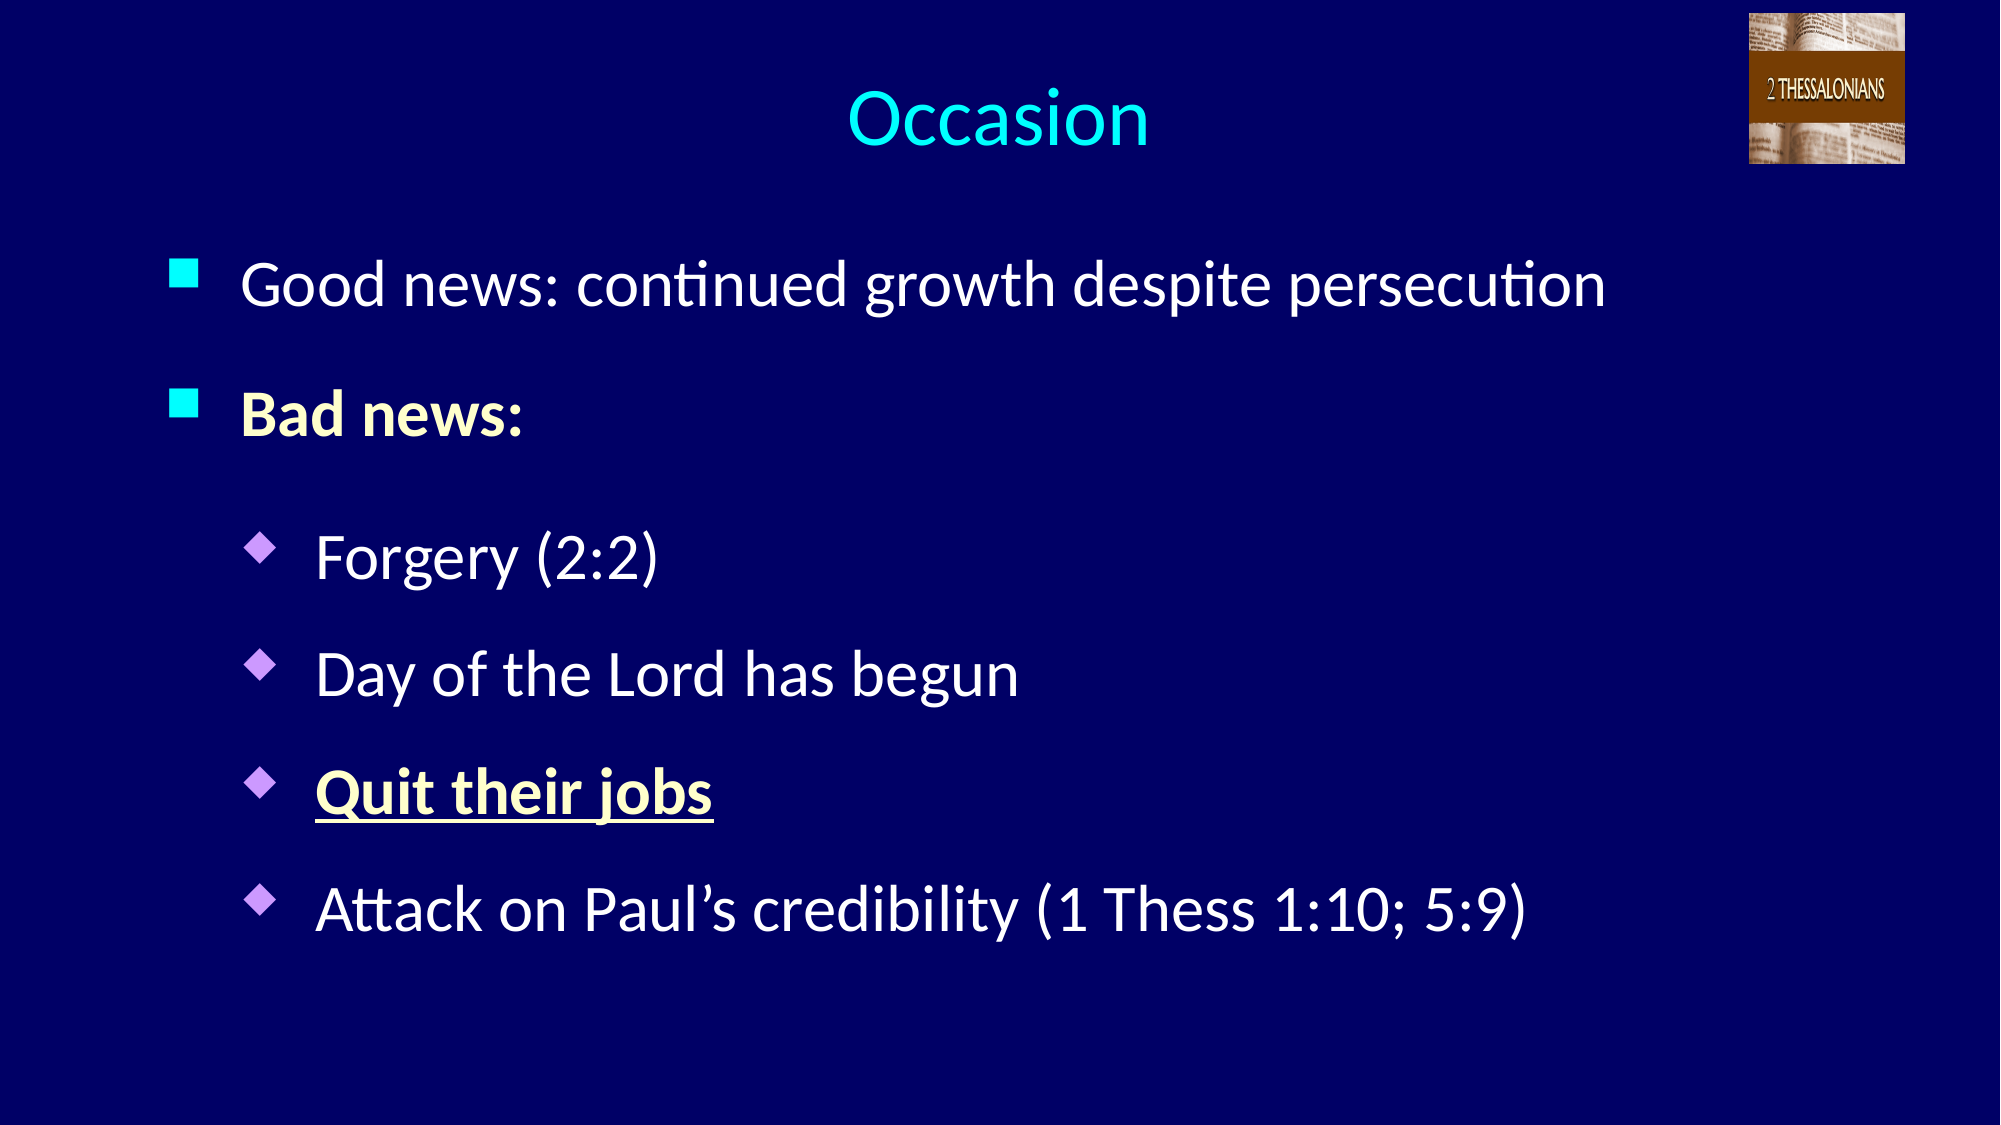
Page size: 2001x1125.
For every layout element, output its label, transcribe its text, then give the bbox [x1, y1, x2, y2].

title Occasion [150, 37, 1850, 188]
picture [1749, 12, 1905, 164]
list Good news: continued growth despite persecution Bad news: Forgery (2:2) Day of the Lord has begun Quit their jobs Attack on Paul’s credibility (1 Thess 1:10; 5:9) [149, 231, 1851, 963]
